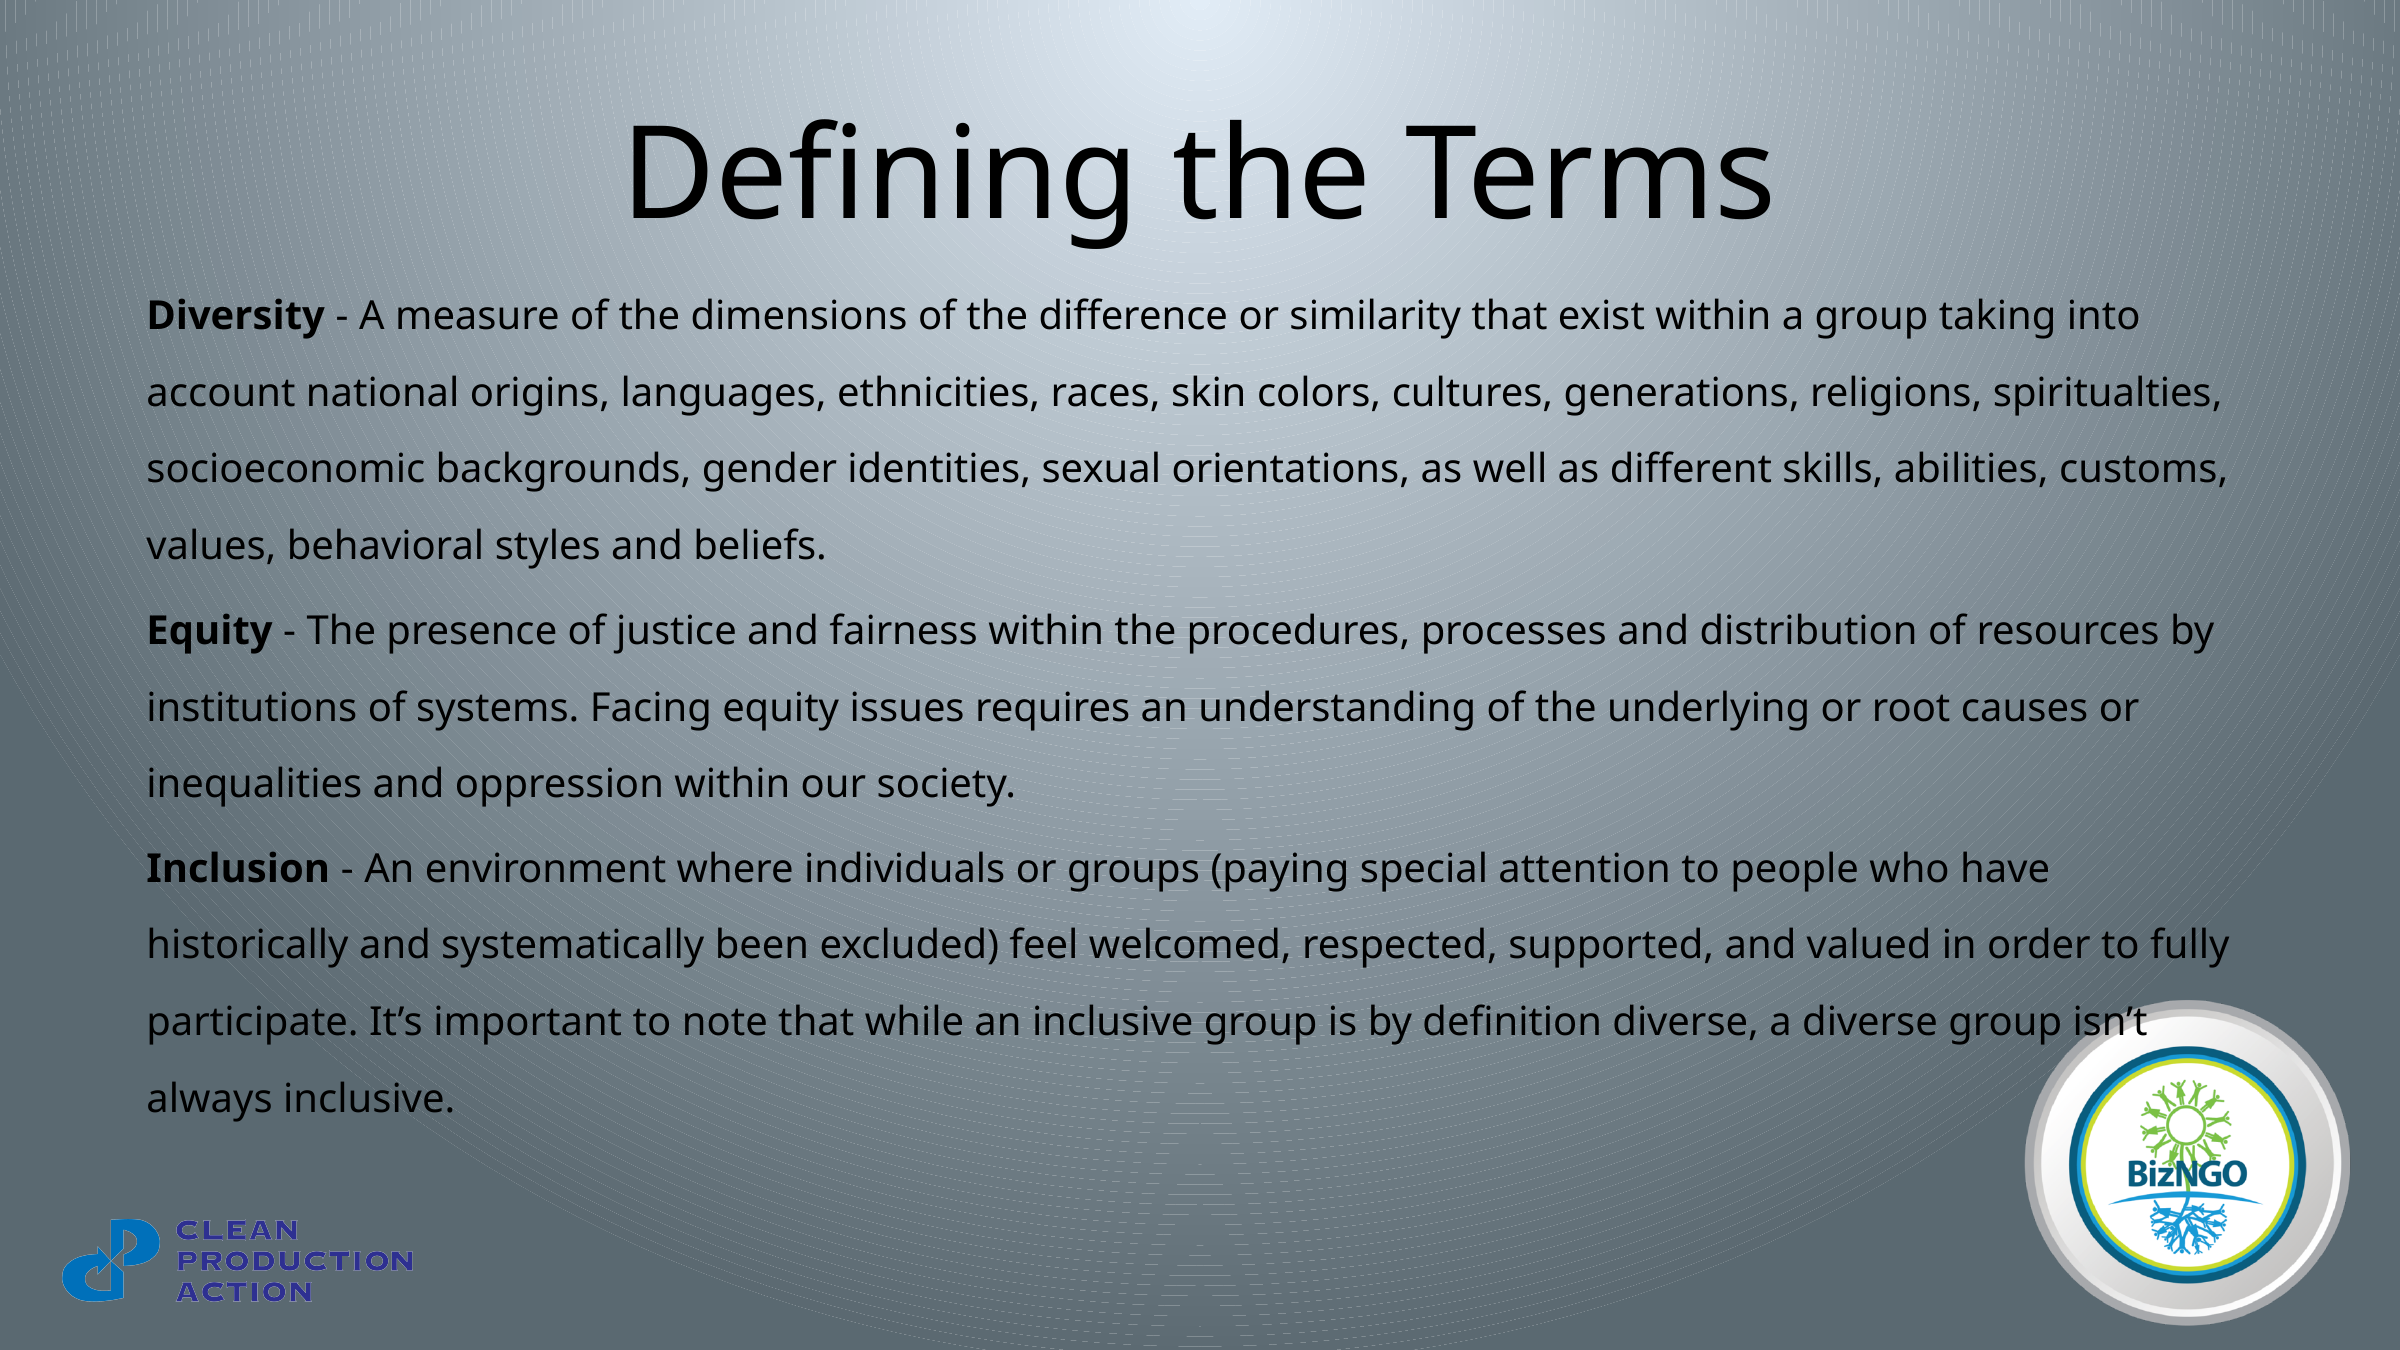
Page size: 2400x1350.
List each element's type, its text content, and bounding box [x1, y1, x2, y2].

list Diversity - A measure of the dimensions of the difference or similarity that exist within a group taking into account national origins, languages, ethnicities, races, skin colors, cultures, generations, religions, spiritualties, socioeconomic backgrounds, gender identities, sexual orientations, as well as different skills, abilities, customs, values, behavioral styles and beliefs. Equity - The presence of justice and fairness within the procedures, processes and distribution of resources by institutions of systems. Facing equity issues requires an understanding of the underlying or root causes or inequalities and oppression within our society. Inclusion - An environment where individuals or groups (paying special attention to people who have historically and systematically been excluded) feel welcomed, respected, supported, and valued in order to fully participate. It’s important to note that while an inclusive group is by definition diverse, a diverse group isn’t always inclusive. [125, 249, 2285, 1141]
title Defining the Terms [120, 54, 2280, 279]
picture [1974, 960, 2400, 1350]
picture [62, 1218, 413, 1304]
picture [2078, 1116, 2298, 1275]
